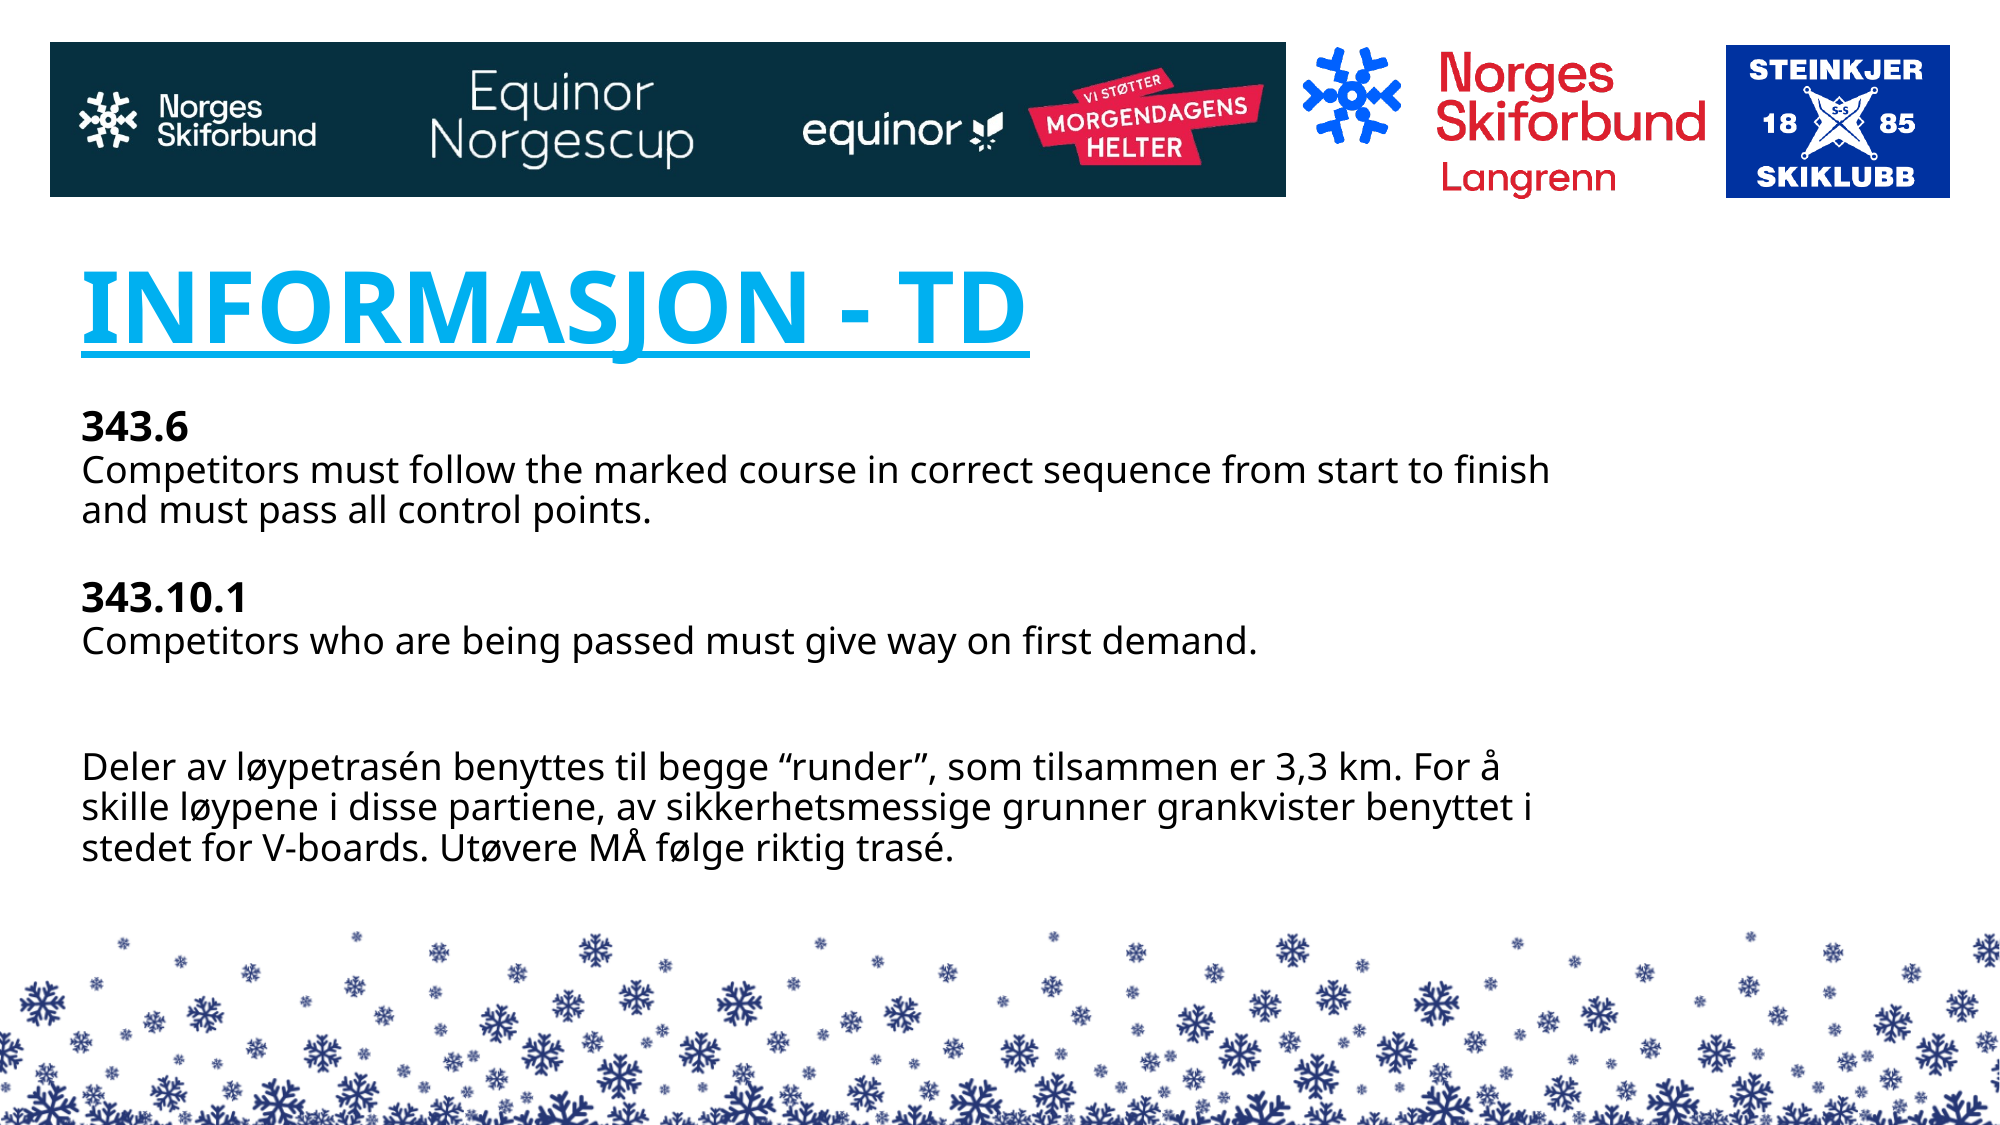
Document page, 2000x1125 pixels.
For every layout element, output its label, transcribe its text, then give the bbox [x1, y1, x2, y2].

title INFORMASJON - TD [66, 246, 1071, 376]
picture [0, 904, 2000, 1125]
subtitle 343.6 Competitors must follow the marked course in correct sequence from start to finish and must pass all control points. 343.10.1 Competitors who are being passed must give way on first demand. Deler av løypetrasén benyttes til begge “runder”, som tilsammen er 3,3 km. For å skille løypene i disse partiene, av sikkerhetsmessige grunner grankvister benyttet i stedet for V-boards. Utøvere MÅ følge riktig trasé. [66, 398, 1614, 927]
picture [50, 12, 1950, 230]
